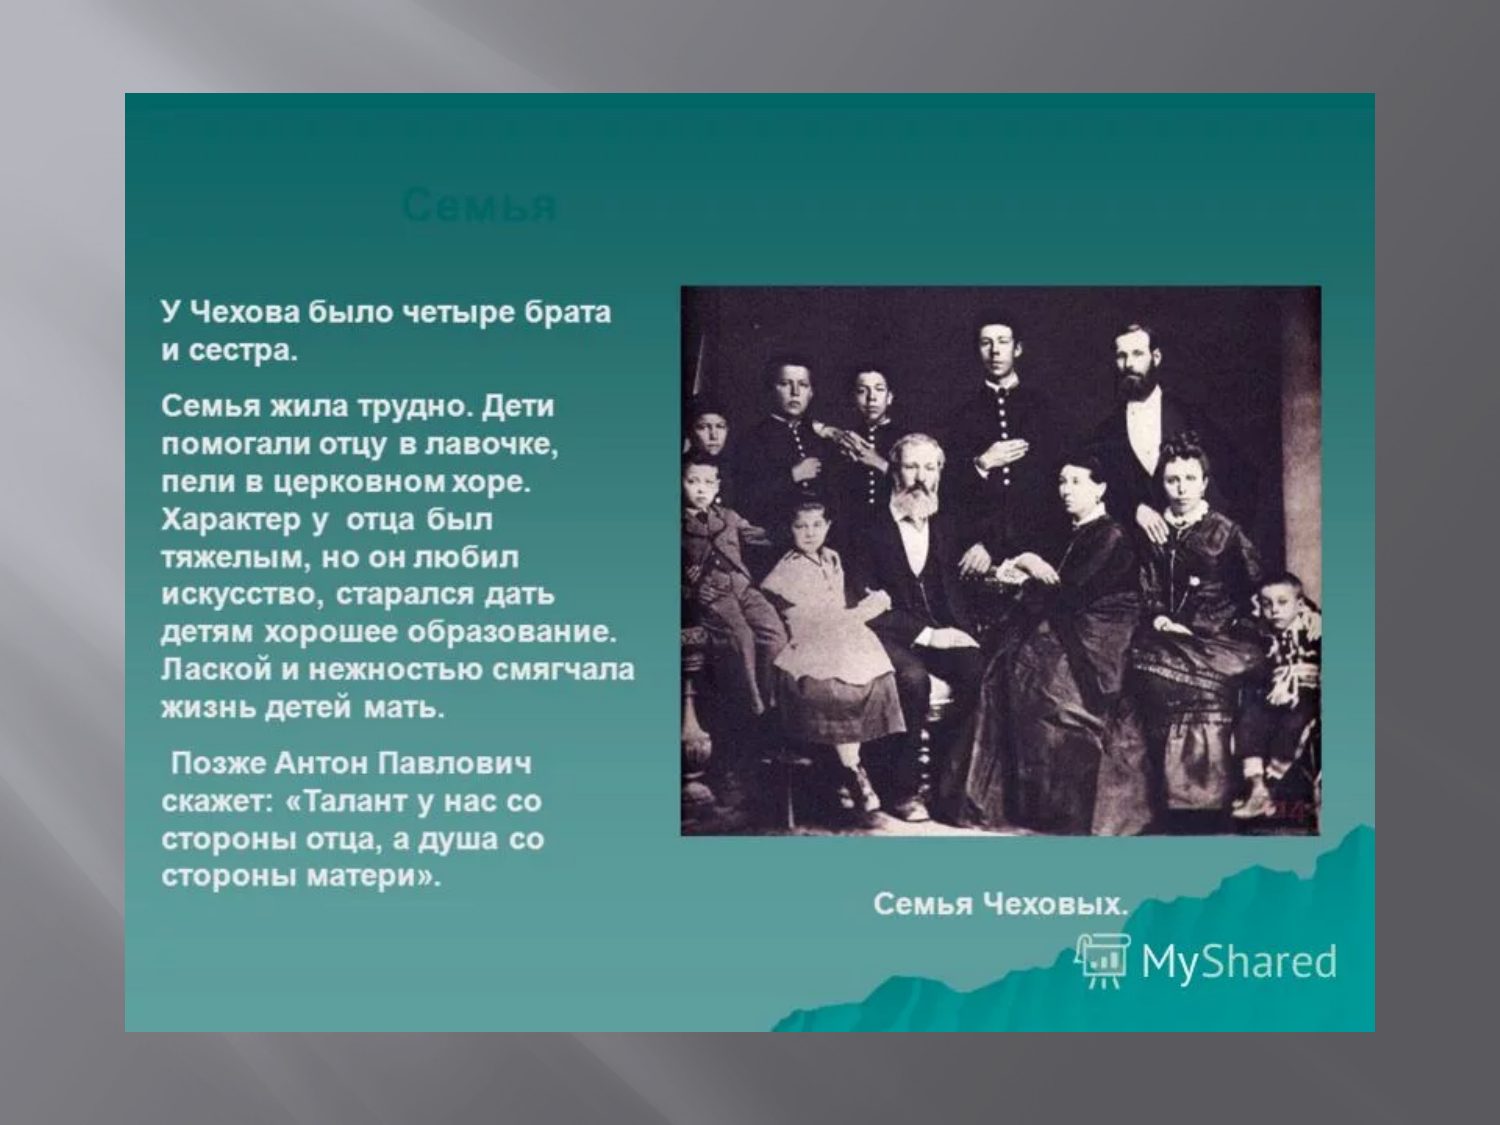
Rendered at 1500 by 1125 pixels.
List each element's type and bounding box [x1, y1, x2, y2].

picture [124, 93, 1376, 1032]
